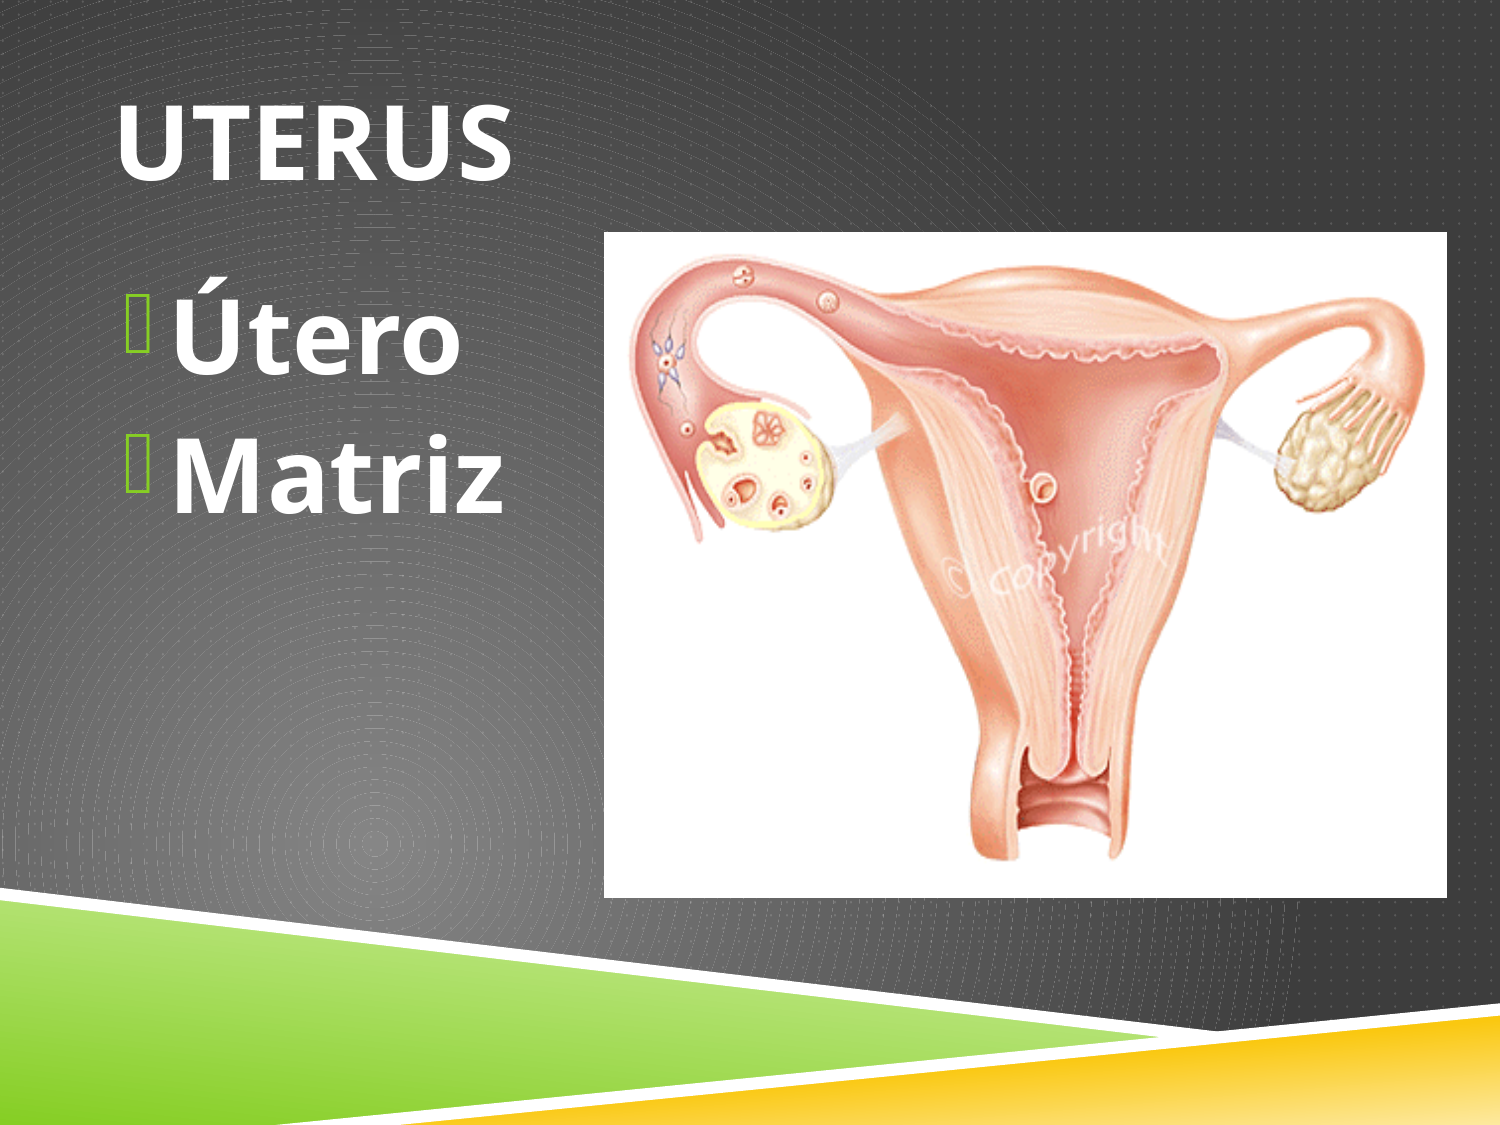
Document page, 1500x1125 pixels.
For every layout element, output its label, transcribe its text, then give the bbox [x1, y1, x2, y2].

list Útero Matriz [112, 262, 598, 875]
title Uterus [112, 45, 1388, 233]
picture [604, 232, 1447, 898]
